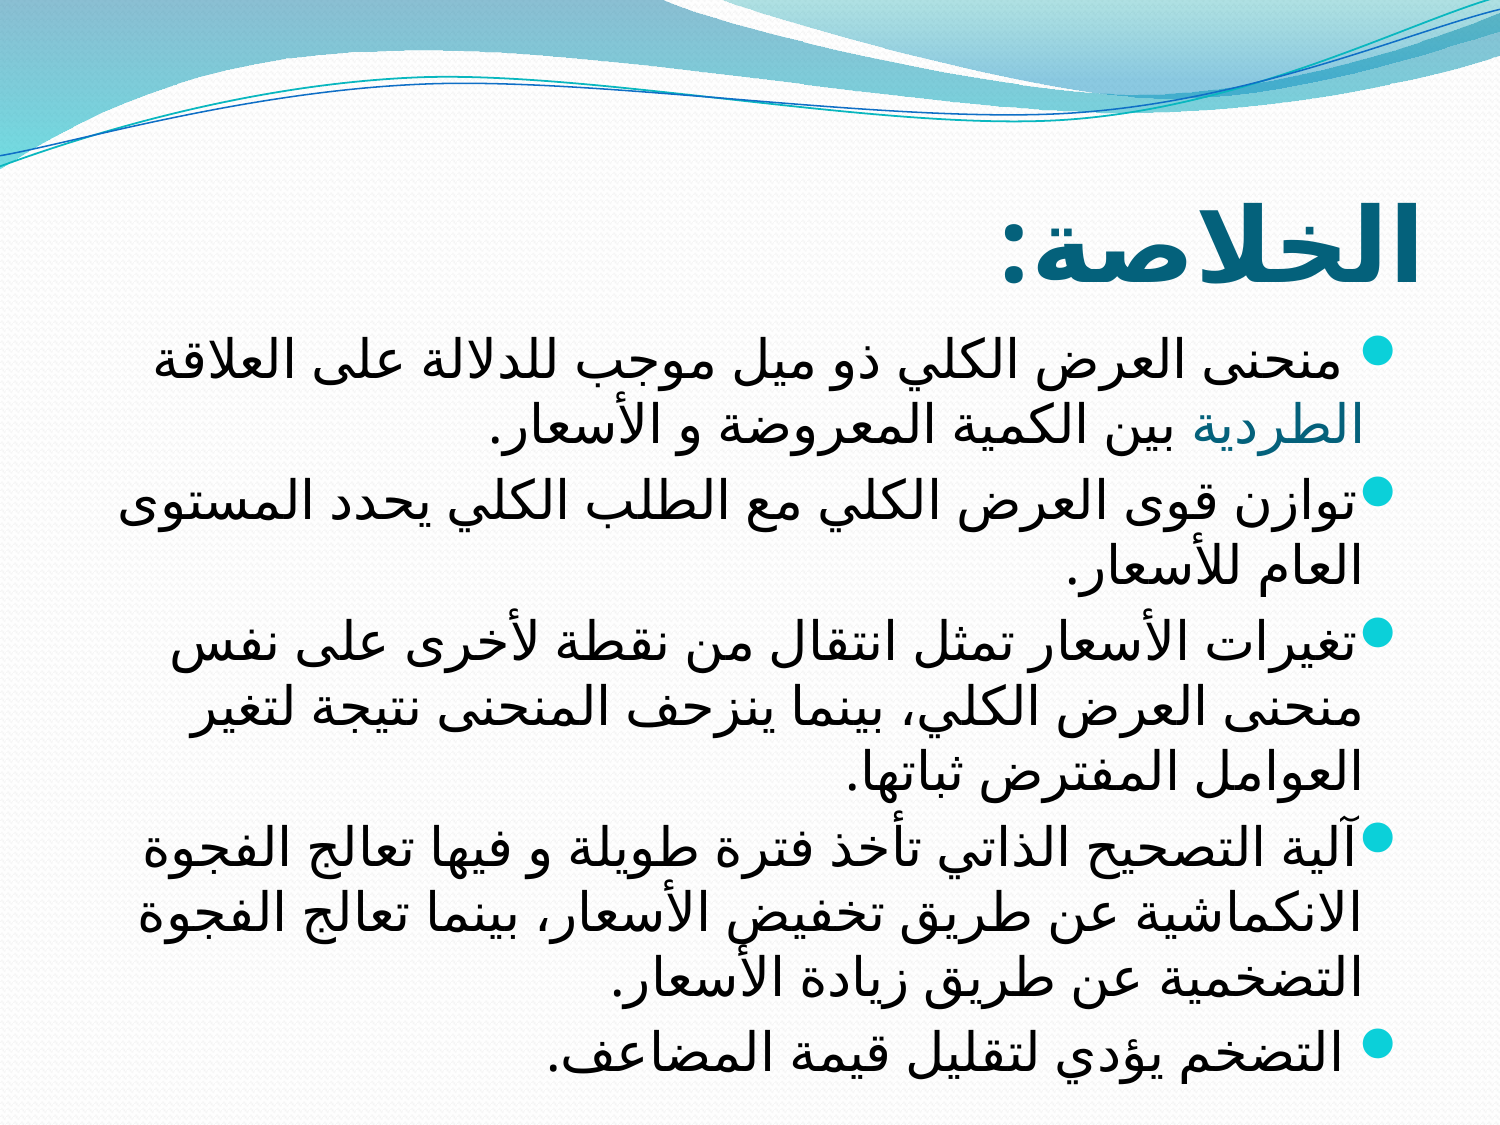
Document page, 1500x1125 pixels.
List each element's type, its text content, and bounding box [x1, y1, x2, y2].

list منحنى العرض الكلي ذو ميل موجب للدلالة على العلاقة الطردية بين الكمية المعروضة و الأسعار. توازن قوى العرض الكلي مع الطلب الكلي يحدد المستوى العام للأسعار. تغيرات الأسعار تمثل انتقال من نقطة لأخرى على نفس منحنى العرض الكلي، بينما ينزحف المنحنى نتيجة لتغير العوامل المفترض ثباتها. آلية التصحيح الذاتي تأخذ فترة طويلة و فيها تعالج الفجوة الانكماشية عن طريق تخفيض الأسعار، بينما تعالج الفجوة التضخمية عن طريق زيادة الأسعار. التضخم يؤدي لتقليل قيمة المضاعف. [75, 317, 1425, 1038]
footer [437, 1042, 988, 1103]
title الخلاصة: [75, 115, 1425, 303]
